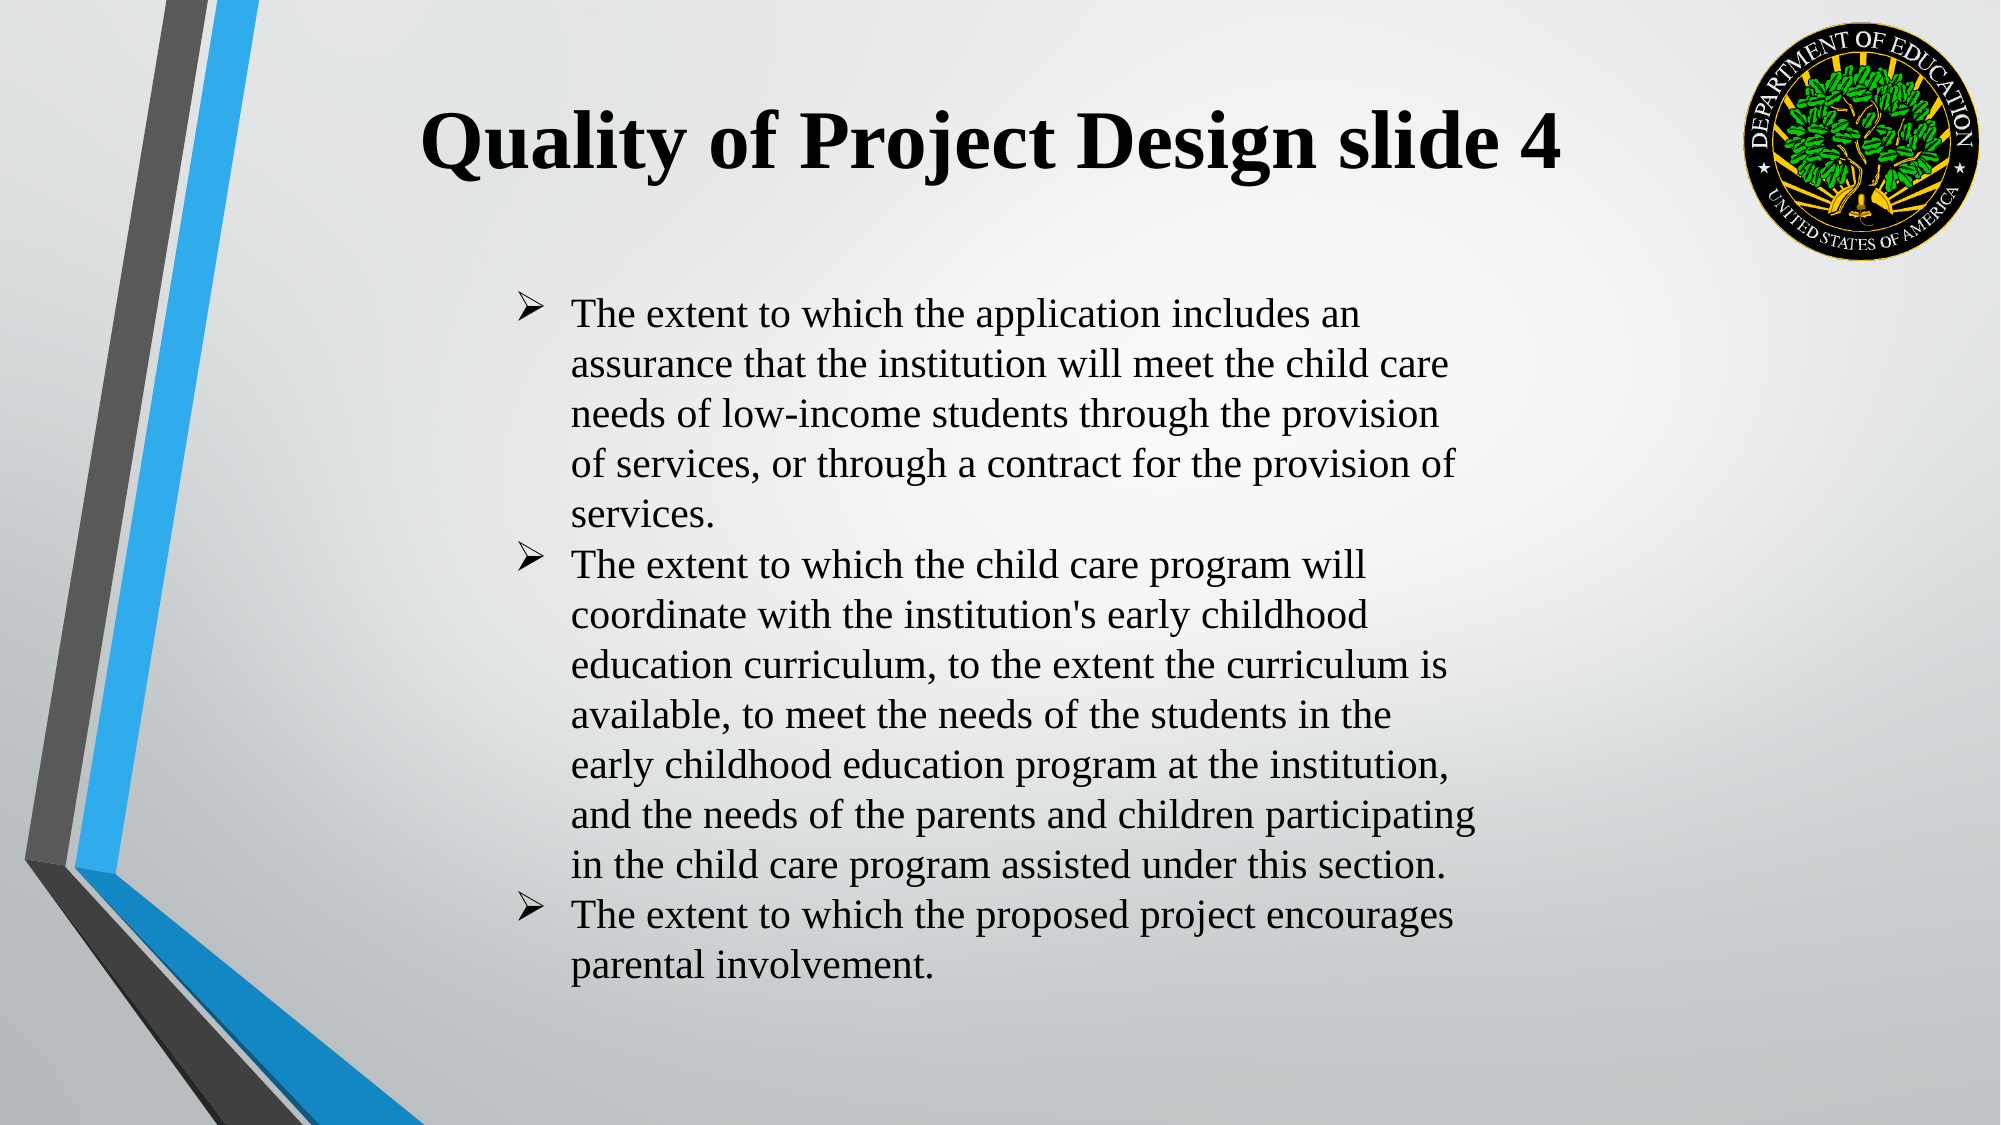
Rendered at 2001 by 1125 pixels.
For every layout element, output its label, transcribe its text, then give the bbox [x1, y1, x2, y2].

title Quality of Project Design slide 4 [256, 77, 1653, 281]
text_box The extent to which the application includes an assurance that the institution will meet the child care needs of low-income students through the provision of services, or through a contract for the provision of services. The extent to which the child care program will coordinate with the institution's early childhood education curriculum, to the extent the curriculum is available, to meet the needs of the students in the early childhood education program at the institution, and the needs of the parents and children participating in the child care program assisted under this section. The extent to which the proposed project encourages parental involvement. [499, 278, 1501, 994]
